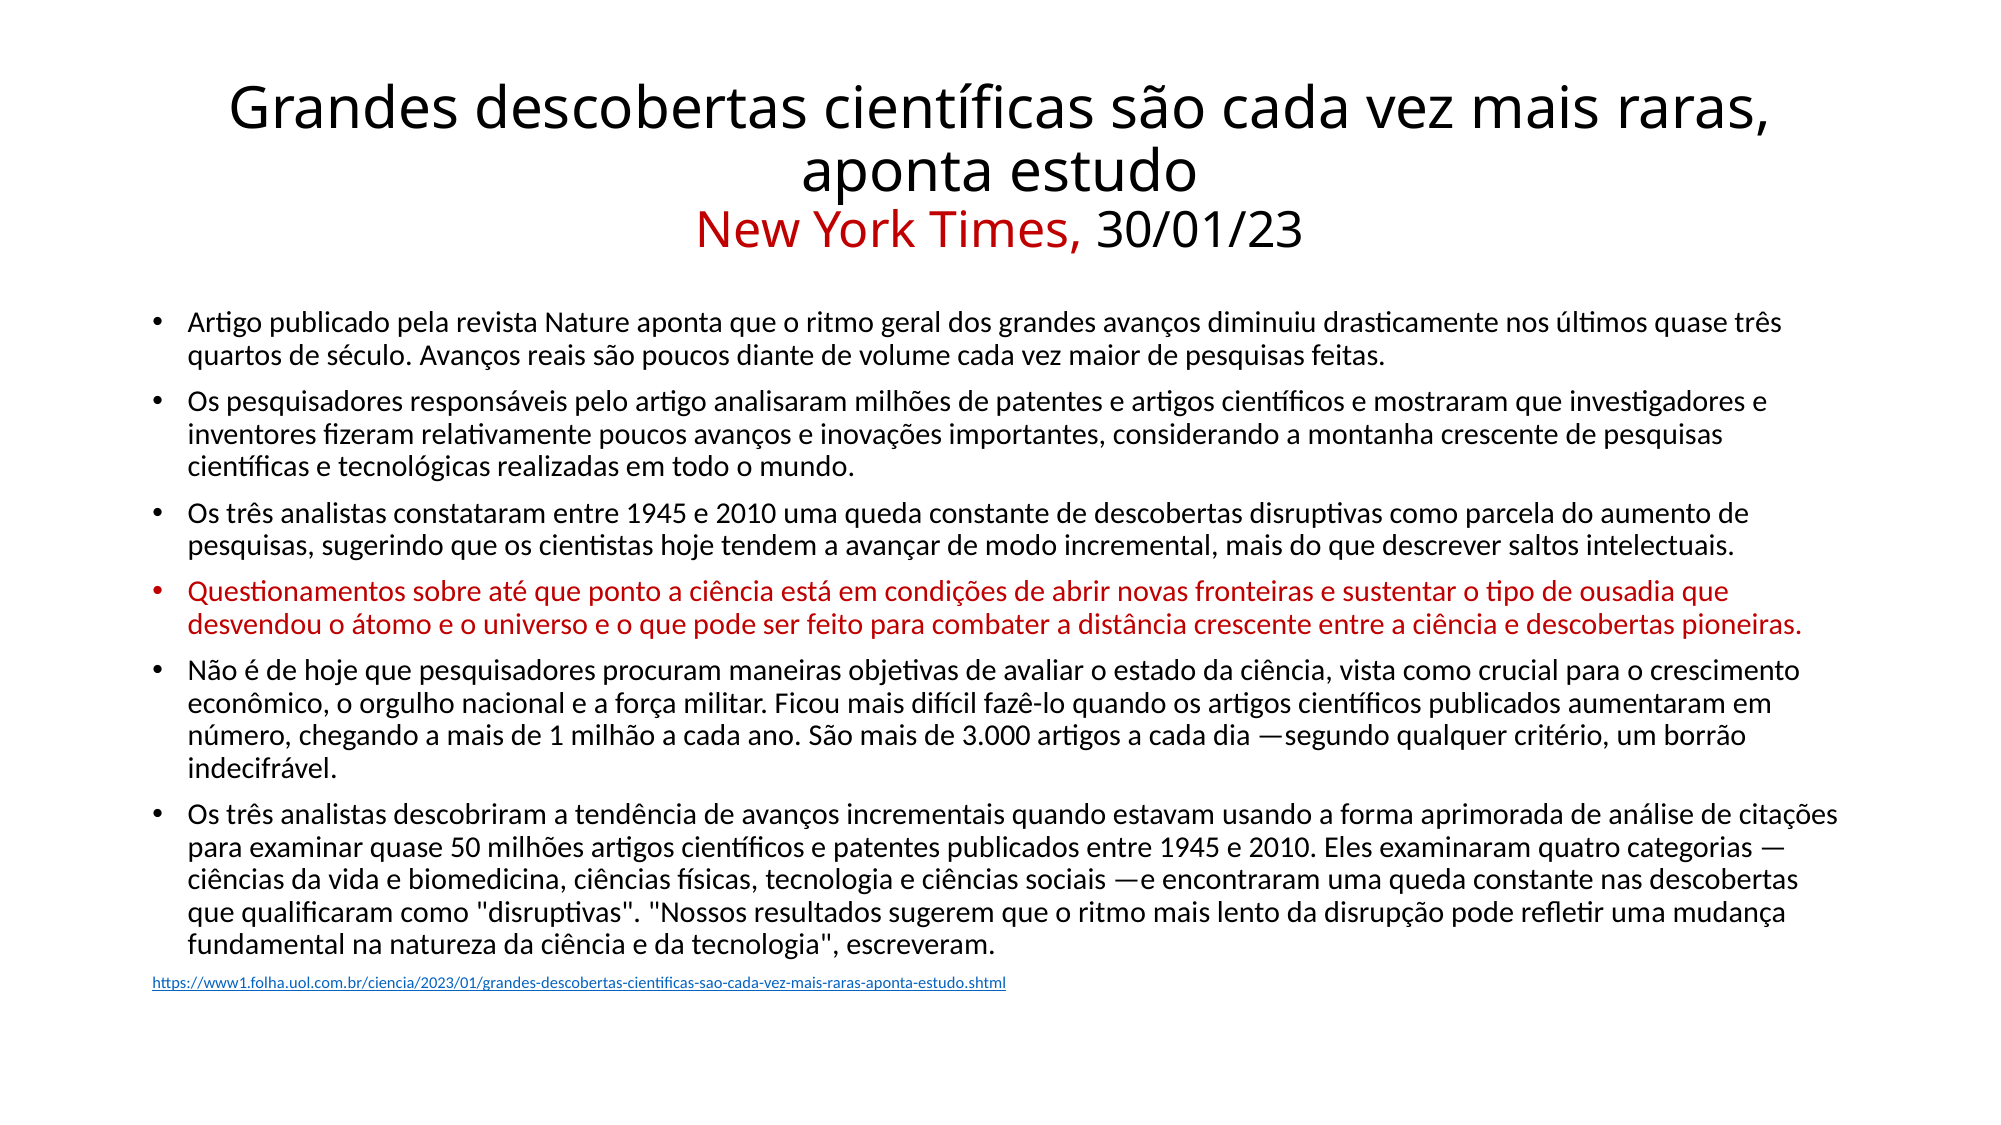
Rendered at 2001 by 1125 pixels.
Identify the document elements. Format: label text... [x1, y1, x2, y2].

list Artigo publicado pela revista Nature aponta que o ritmo geral dos grandes avanços diminuiu drasticamente nos últimos quase três quartos de século. Avanços reais são poucos diante de volume cada vez maior de pesquisas feitas. Os pesquisadores responsáveis pelo artigo analisaram milhões de patentes e artigos científicos e mostraram que investigadores e inventores fizeram relativamente poucos avanços e inovações importantes, considerando a montanha crescente de pesquisas científicas e tecnológicas realizadas em todo o mundo. Os três analistas constataram entre 1945 e 2010 uma queda constante de descobertas disruptivas como parcela do aumento de pesquisas, sugerindo que os cientistas hoje tendem a avançar de modo incremental, mais do que descrever saltos intelectuais. Questionamentos sobre até que ponto a ciência está em condições de abrir novas fronteiras e sustentar o tipo de ousadia que desvendou o átomo e o universo e o que pode ser feito para combater a distância crescente entre a ciência e descobertas pioneiras. Não é de hoje que pesquisadores procuram maneiras objetivas de avaliar o estado da ciência, vista como crucial para o crescimento econômico, o orgulho nacional e a força militar. Ficou mais difícil fazê-lo quando os artigos científicos publicados aumentaram em número, chegando a mais de 1 milhão a cada ano. São mais de 3.000 artigos a cada dia —segundo qualquer critério, um borrão indecifrável. Os três analistas descobriram a tendência de avanços incrementais quando estavam usando a forma aprimorada de análise de citações para examinar quase 50 milhões artigos científicos e patentes publicados entre 1945 e 2010. Eles examinaram quatro categorias — ciências da vida e biomedicina, ciências físicas, tecnologia e ciências sociais —e encontraram uma queda constante nas descobertas que qualificaram como "disruptivas". "Nossos resultados sugerem que o ritmo mais lento da disrupção pode refletir uma mudança fundamental na natureza da ciência e da tecnologia", escreveram. https://www1.folha.uol.com.br/ciencia/2023/01/grandes-descobertas-cientificas-sao-cada-vez-mais-raras-aponta-estudo.shtml [137, 299, 1863, 1014]
title Grandes descobertas científicas são cada vez mais raras, aponta estudo New York Times, 30/01/23 [137, 59, 1863, 278]
